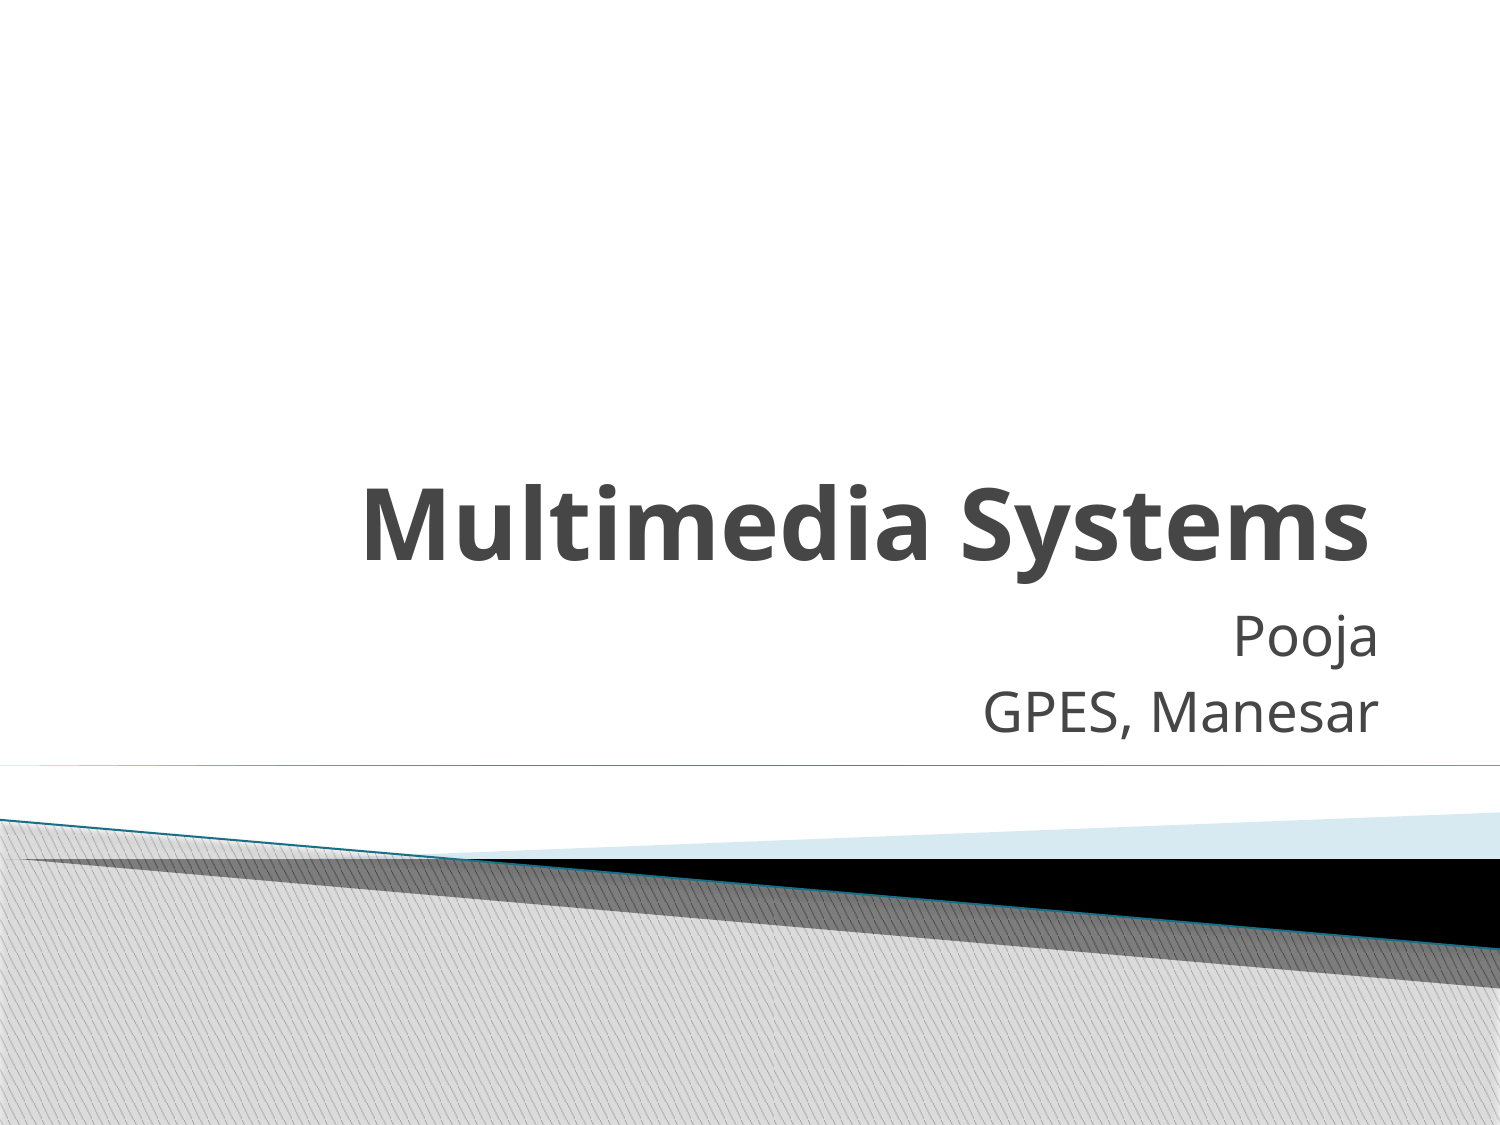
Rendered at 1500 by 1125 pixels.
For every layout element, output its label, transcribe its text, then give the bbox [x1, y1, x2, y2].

subtitle Pooja GPES, Manesar [112, 592, 1388, 790]
title Multimedia Systems [112, 287, 1388, 588]
picture [5, 859, 1500, 989]
